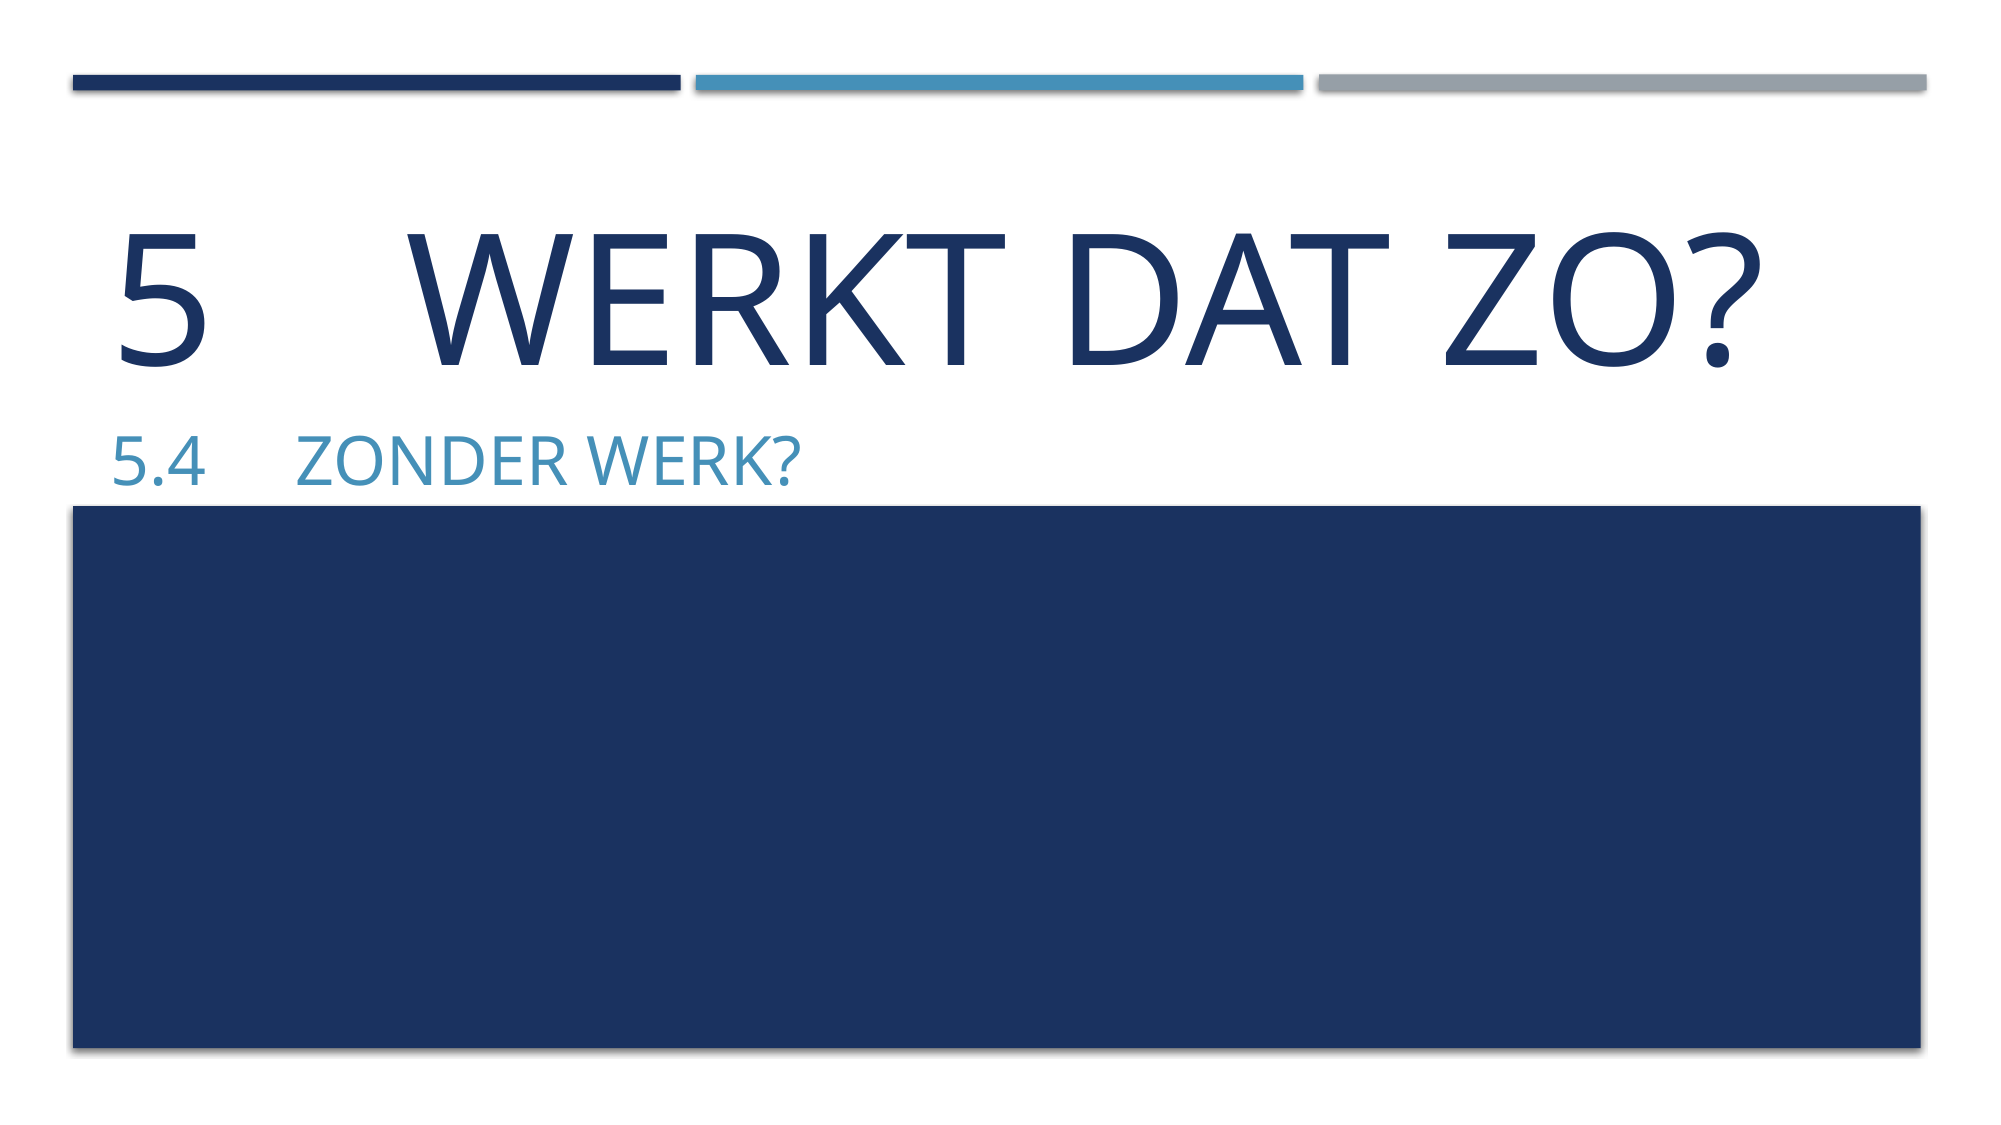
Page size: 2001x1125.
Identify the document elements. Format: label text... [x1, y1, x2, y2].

subtitle 5.4 Zonder werk? [95, 409, 1899, 507]
title 5 Werkt dat zo? [95, 167, 1899, 409]
